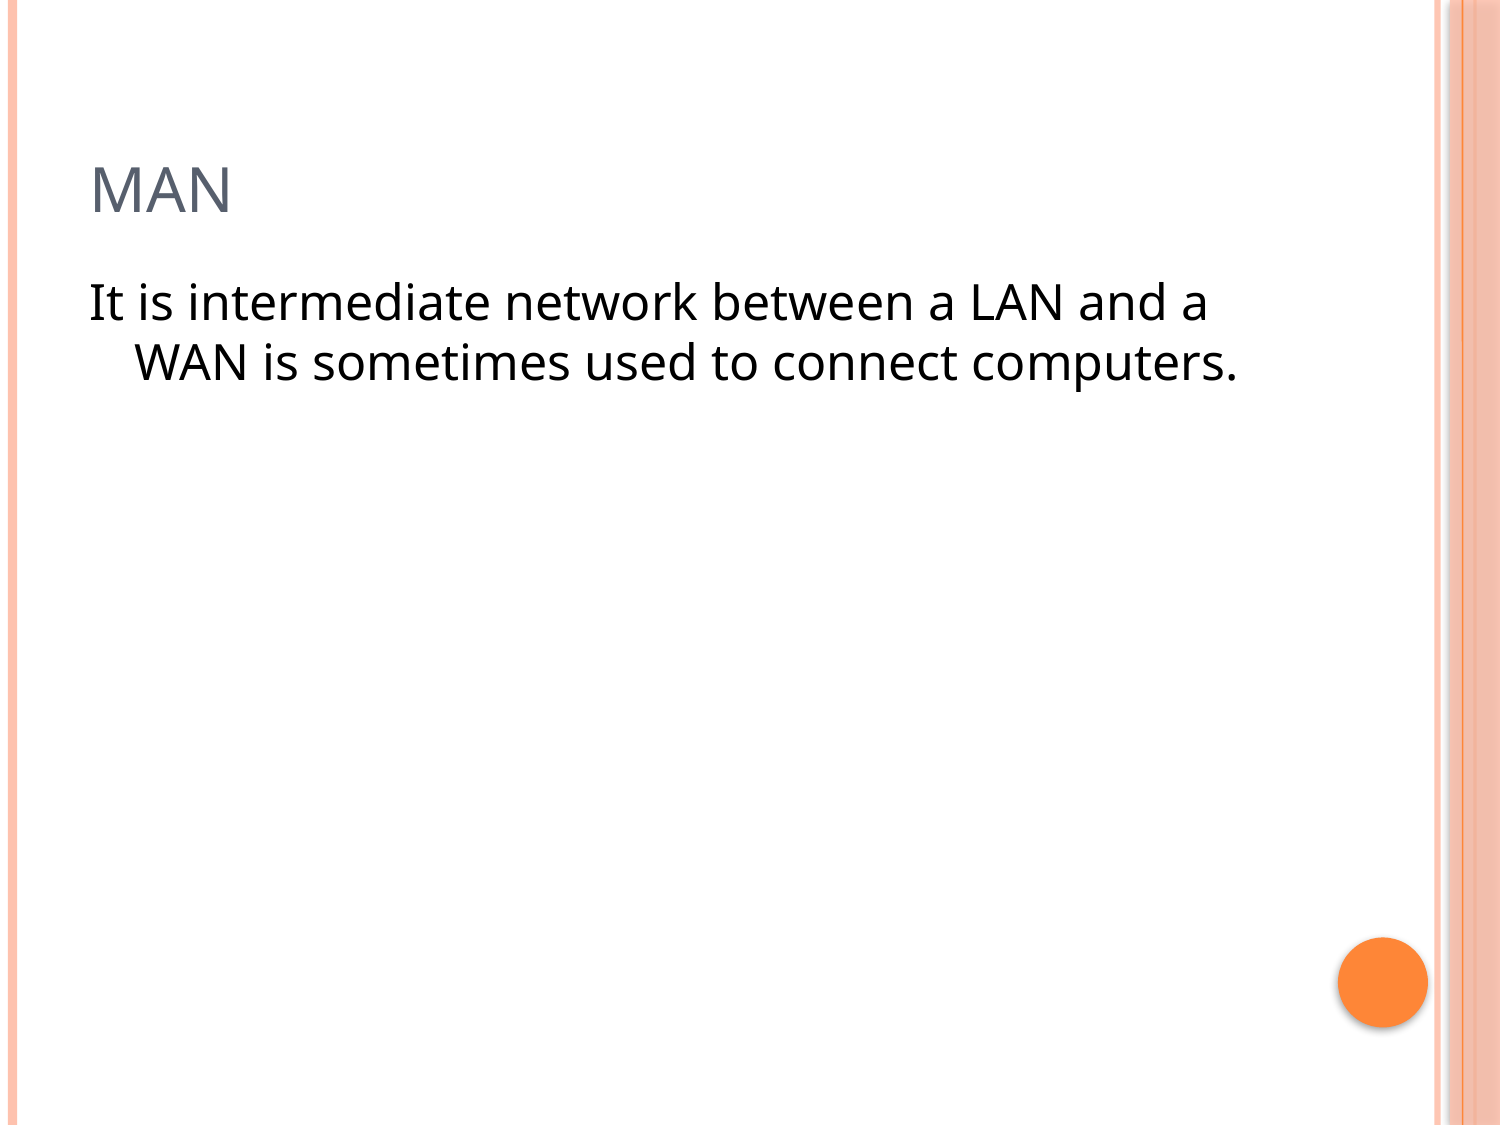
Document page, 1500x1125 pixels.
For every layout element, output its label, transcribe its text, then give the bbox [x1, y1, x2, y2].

list It is intermediate network between a LAN and a WAN is sometimes used to connect computers. [75, 262, 1300, 1062]
title MAN [75, 45, 1300, 233]
